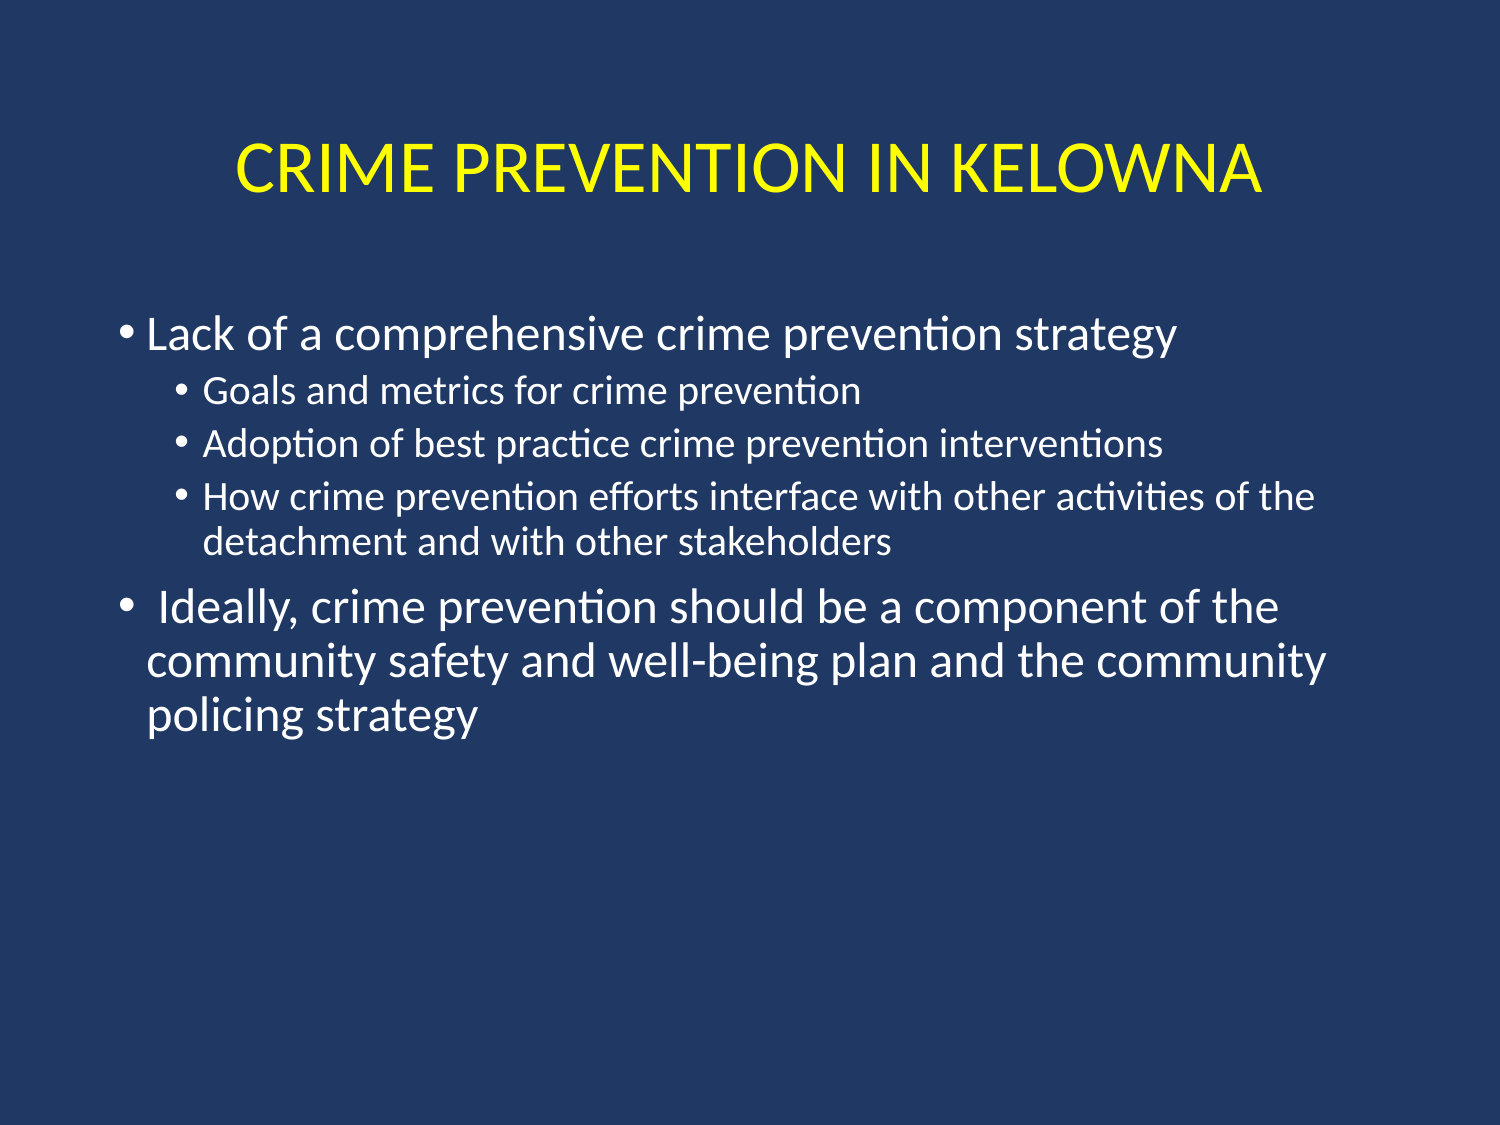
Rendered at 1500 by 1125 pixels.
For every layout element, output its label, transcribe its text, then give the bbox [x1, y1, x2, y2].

list Lack of a comprehensive crime prevention strategy Goals and metrics for crime prevention Adoption of best practice crime prevention interventions How crime prevention efforts interface with other activities of the detachment and with other stakeholders Ideally, crime prevention should be a component of the community safety and well-being plan and the community policing strategy [103, 299, 1397, 1014]
title Crime Prevention In Kelowna [103, 59, 1397, 278]
